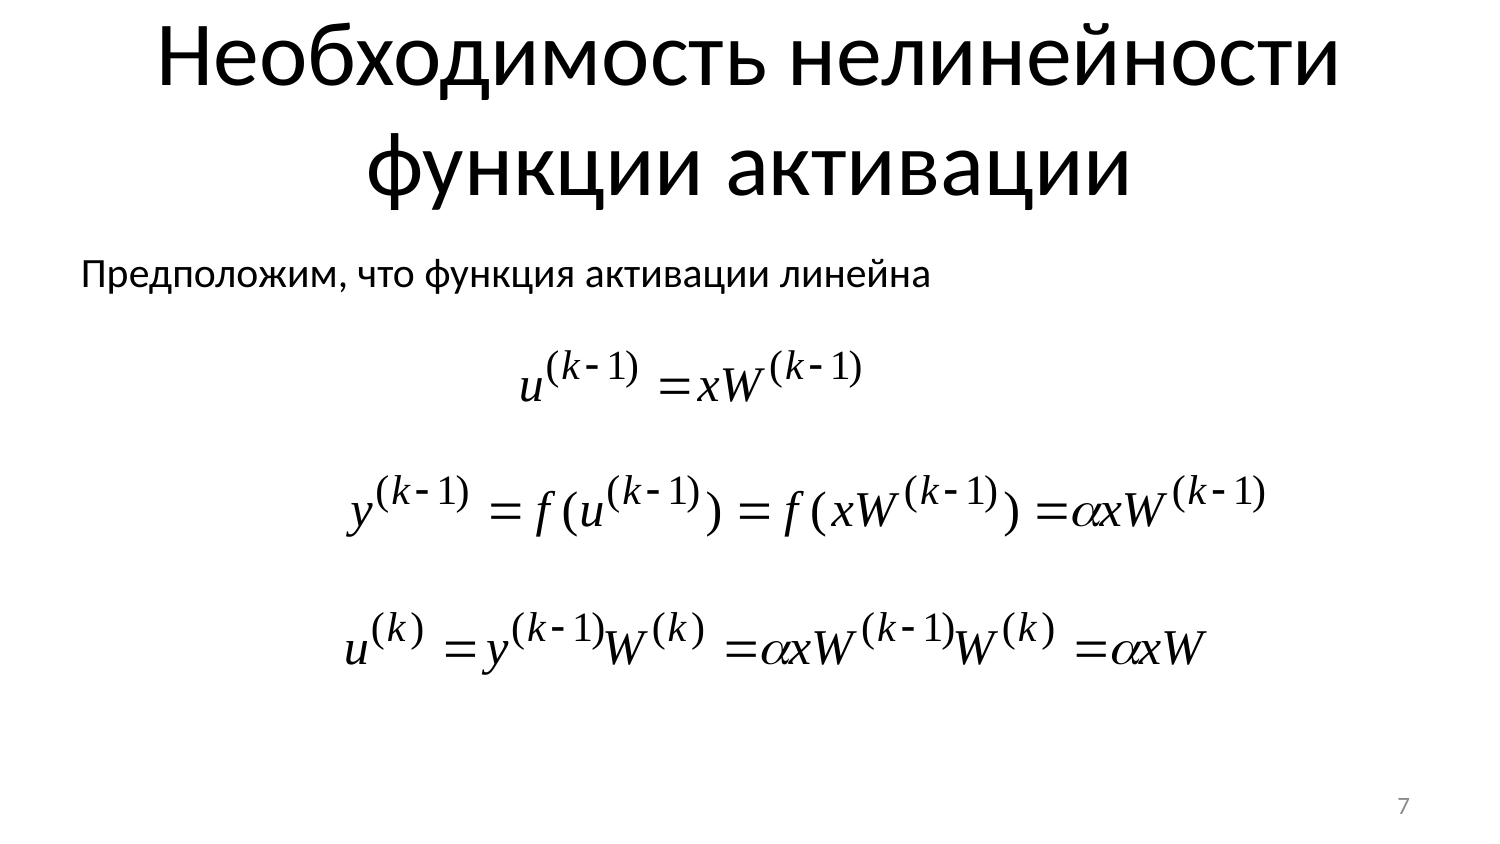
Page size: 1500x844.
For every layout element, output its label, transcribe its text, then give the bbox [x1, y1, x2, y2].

text_box Предположим, что функция активации линейна [66, 238, 947, 303]
title Необходимость нелинейности функции активации [75, 33, 1425, 175]
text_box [337, 601, 1220, 686]
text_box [337, 463, 1274, 548]
slide_number 7 [1074, 782, 1425, 827]
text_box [512, 338, 871, 415]
